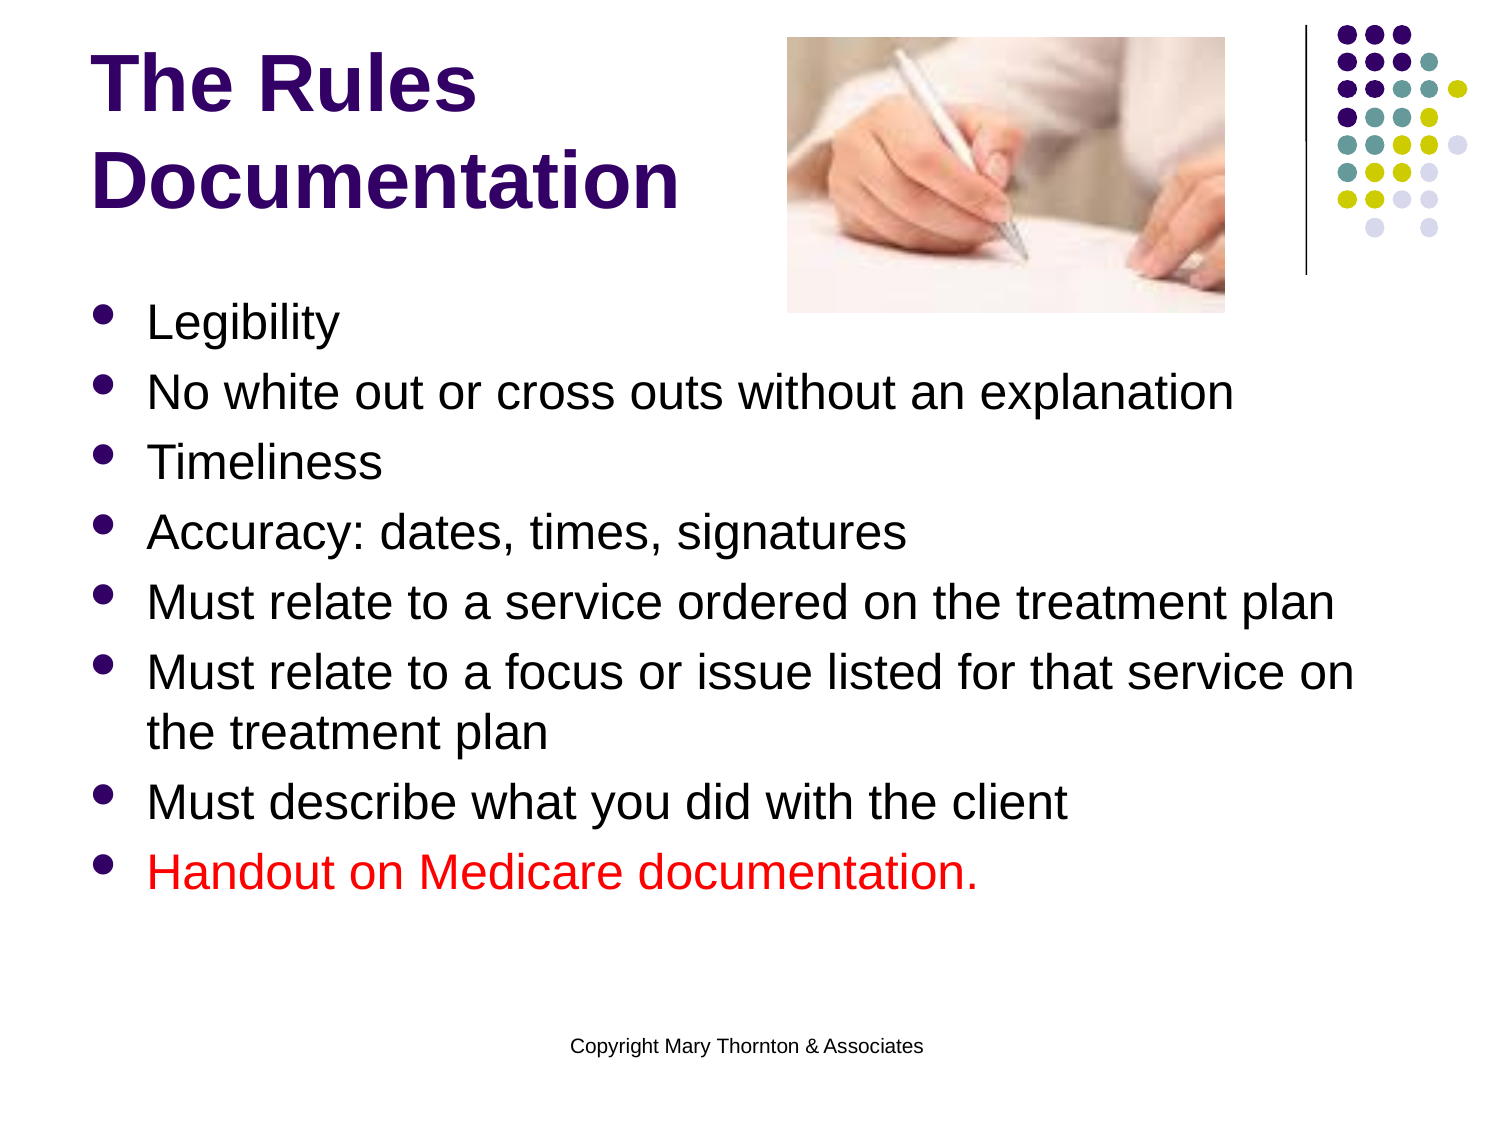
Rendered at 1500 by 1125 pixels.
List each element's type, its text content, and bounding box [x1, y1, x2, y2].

footer Copyright Mary Thornton & Associates [512, 1024, 988, 1101]
list Legibility No white out or cross outs without an explanation Timeliness Accuracy: dates, times, signatures Must relate to a service ordered on the treatment plan Must relate to a focus or issue listed for that service on the treatment plan Must describe what you did with the client Handout on Medicare documentation. [74, 281, 1426, 1006]
picture [787, 37, 1226, 313]
title The Rules Documentation [74, 19, 1313, 233]
